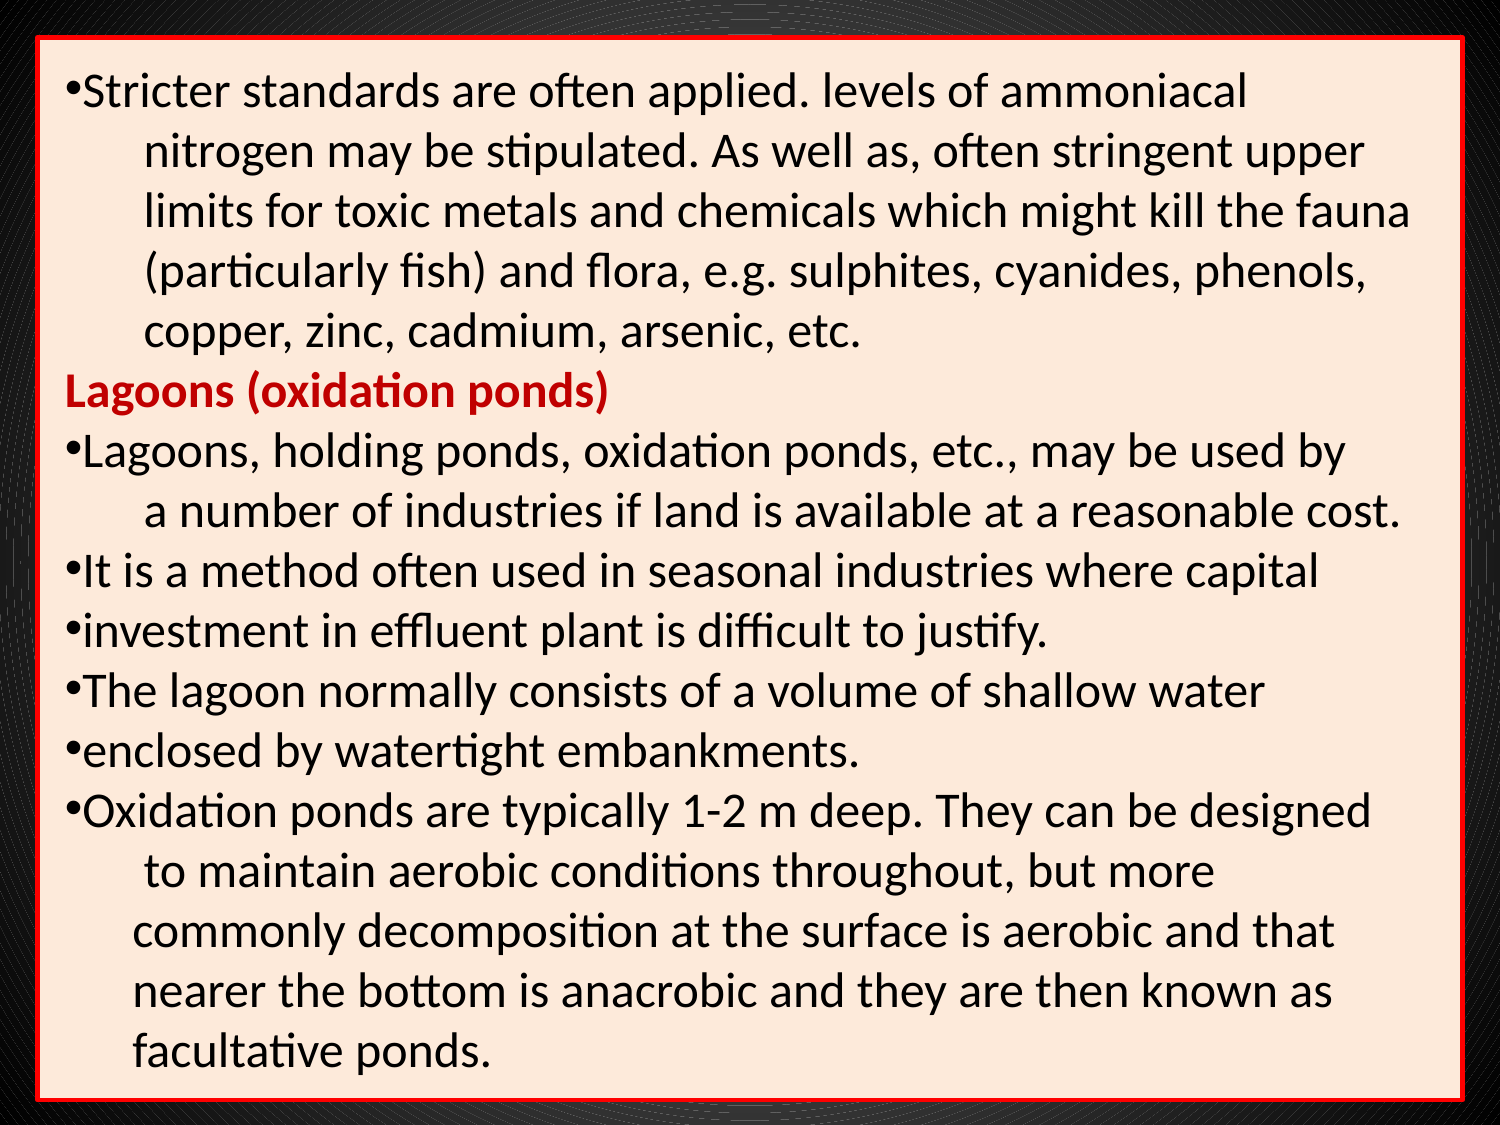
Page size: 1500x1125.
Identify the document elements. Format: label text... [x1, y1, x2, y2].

text_box [35, 35, 1464, 1102]
text_box Stricter standards are often applied. levels of ammoniacal nitrogen may be stipulated. As well as, often stringent upper limits for toxic metals and chemicals which might kill the fauna (particularly fish) and flora, e.g. sulphites, cyanides, phenols, copper, zinc, cadmium, arsenic, etc. Lagoons (oxidation ponds) Lagoons, holding ponds, oxidation ponds, etc., may be used by a number of industries if land is available at a reasonable cost. It is a method often used in seasonal industries where capital investment in effluent plant is difficult to justify. The lagoon normally consists of a volume of shallow water enclosed by watertight embankments. Oxidation ponds are typically 1-2 m deep. They can be designed to maintain aerobic conditions throughout, but more commonly decomposition at the surface is aerobic and that nearer the bottom is anacrobic and they are then known as facultative ponds. [50, 49, 1450, 1085]
